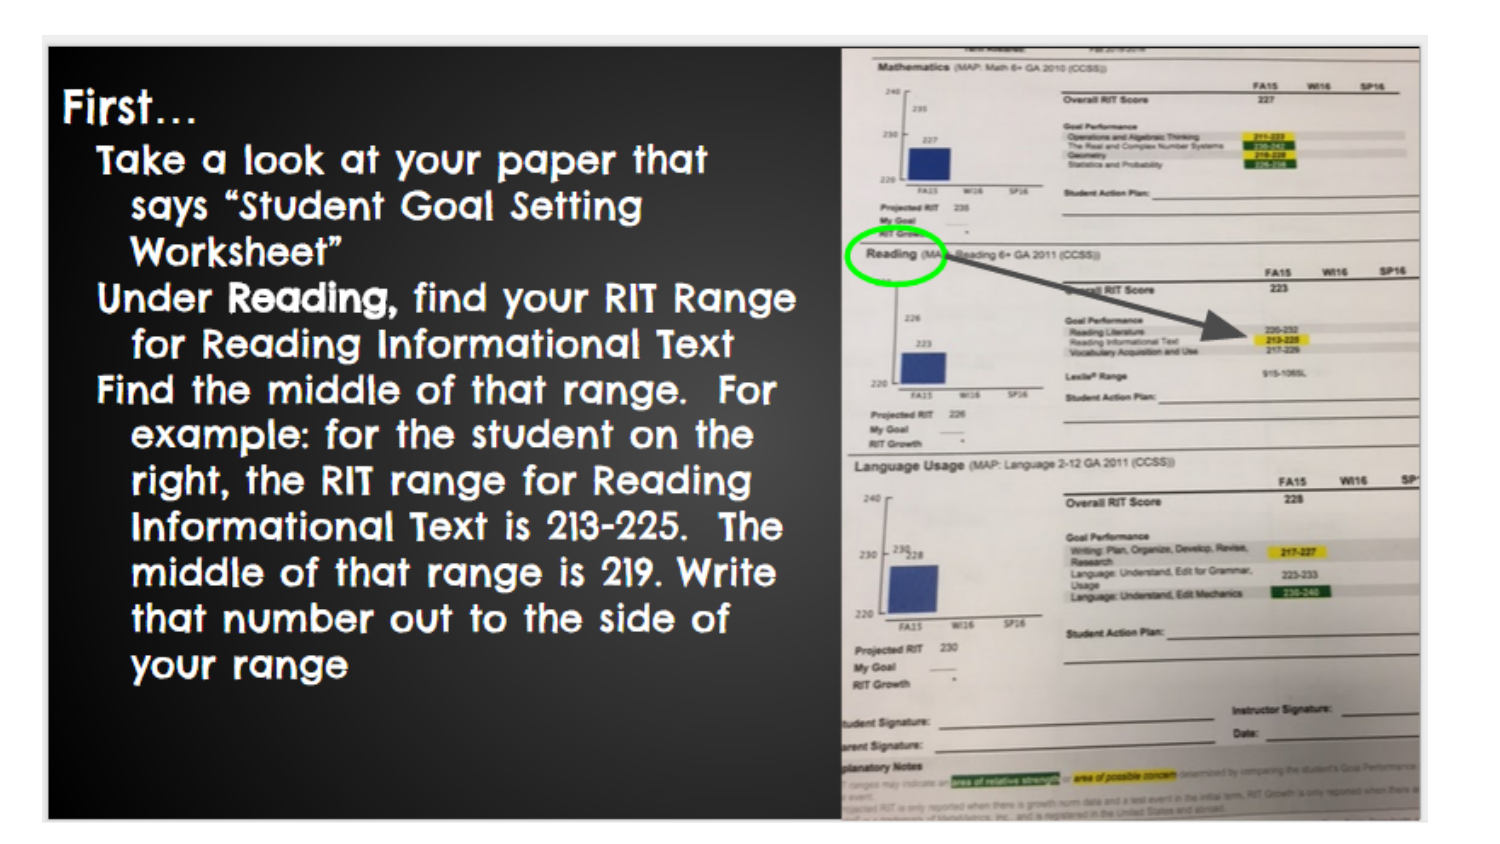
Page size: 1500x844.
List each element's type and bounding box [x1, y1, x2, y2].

picture [41, 35, 1428, 828]
